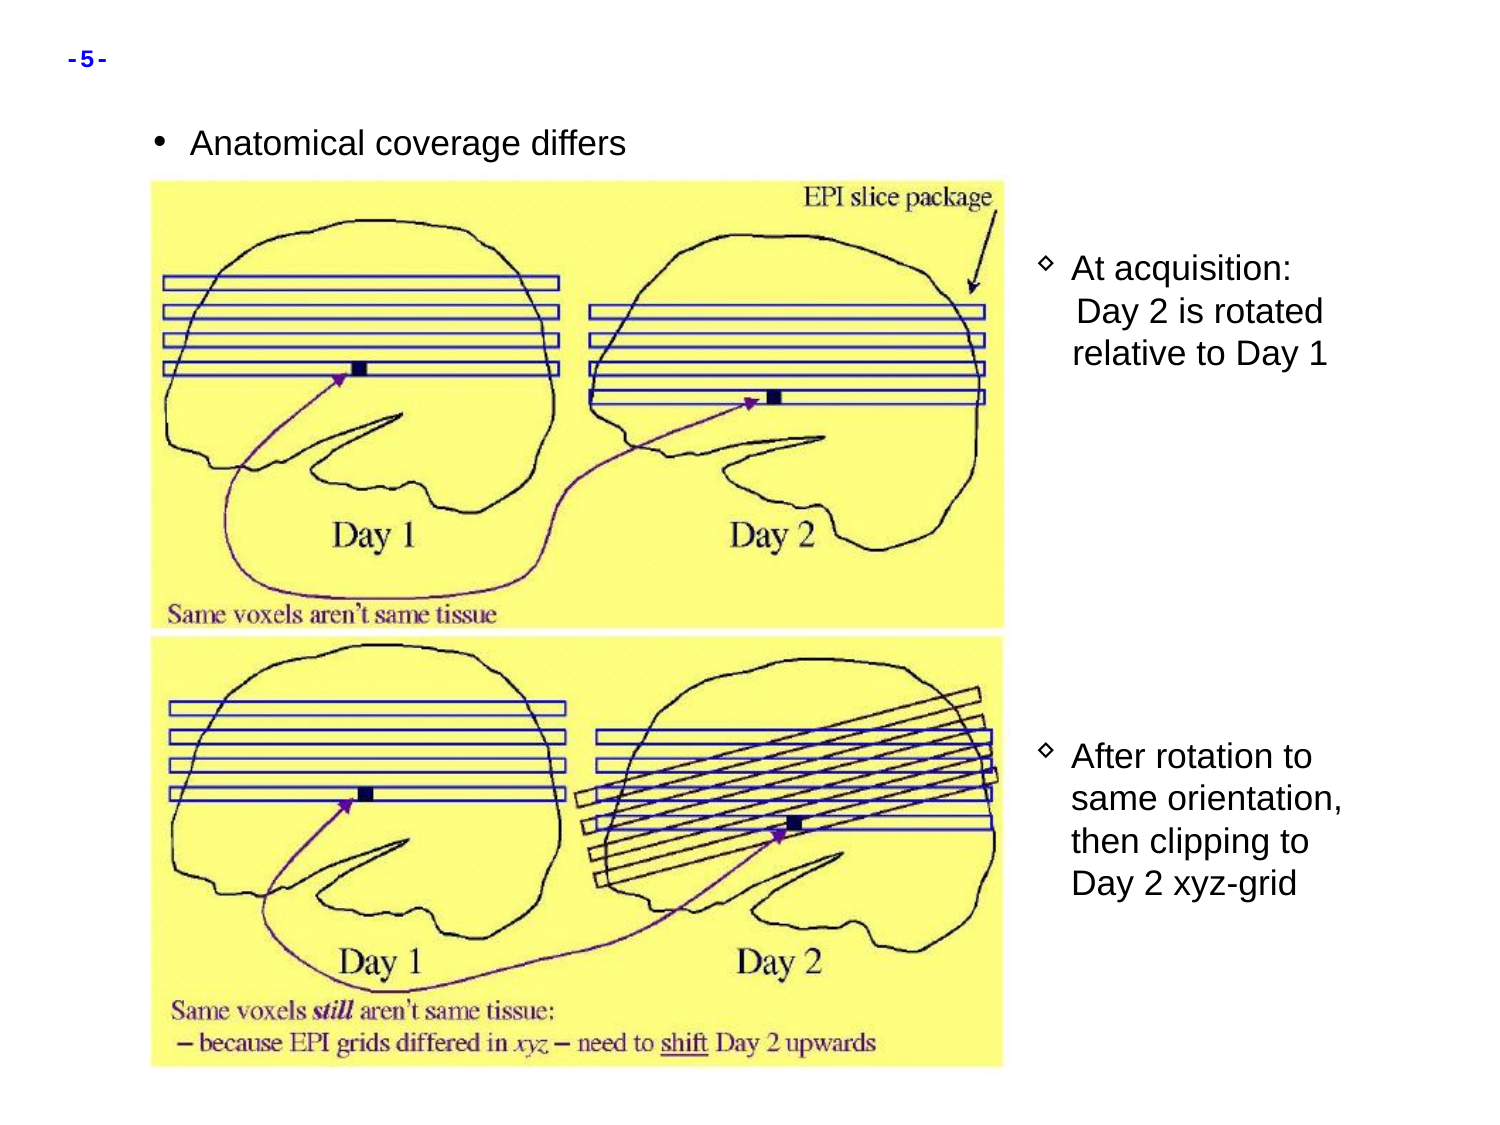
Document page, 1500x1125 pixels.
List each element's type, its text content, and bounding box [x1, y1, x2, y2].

text_box Anatomical coverage differs [137, 112, 1463, 175]
text_box At acquisition: Day 2 is rotated relative to Day 1 After rotation to same orientation, then clipping to Day 2 xyz-grid [1018, 237, 1389, 877]
picture [150, 174, 1013, 1075]
text_box [1018, 877, 1388, 949]
